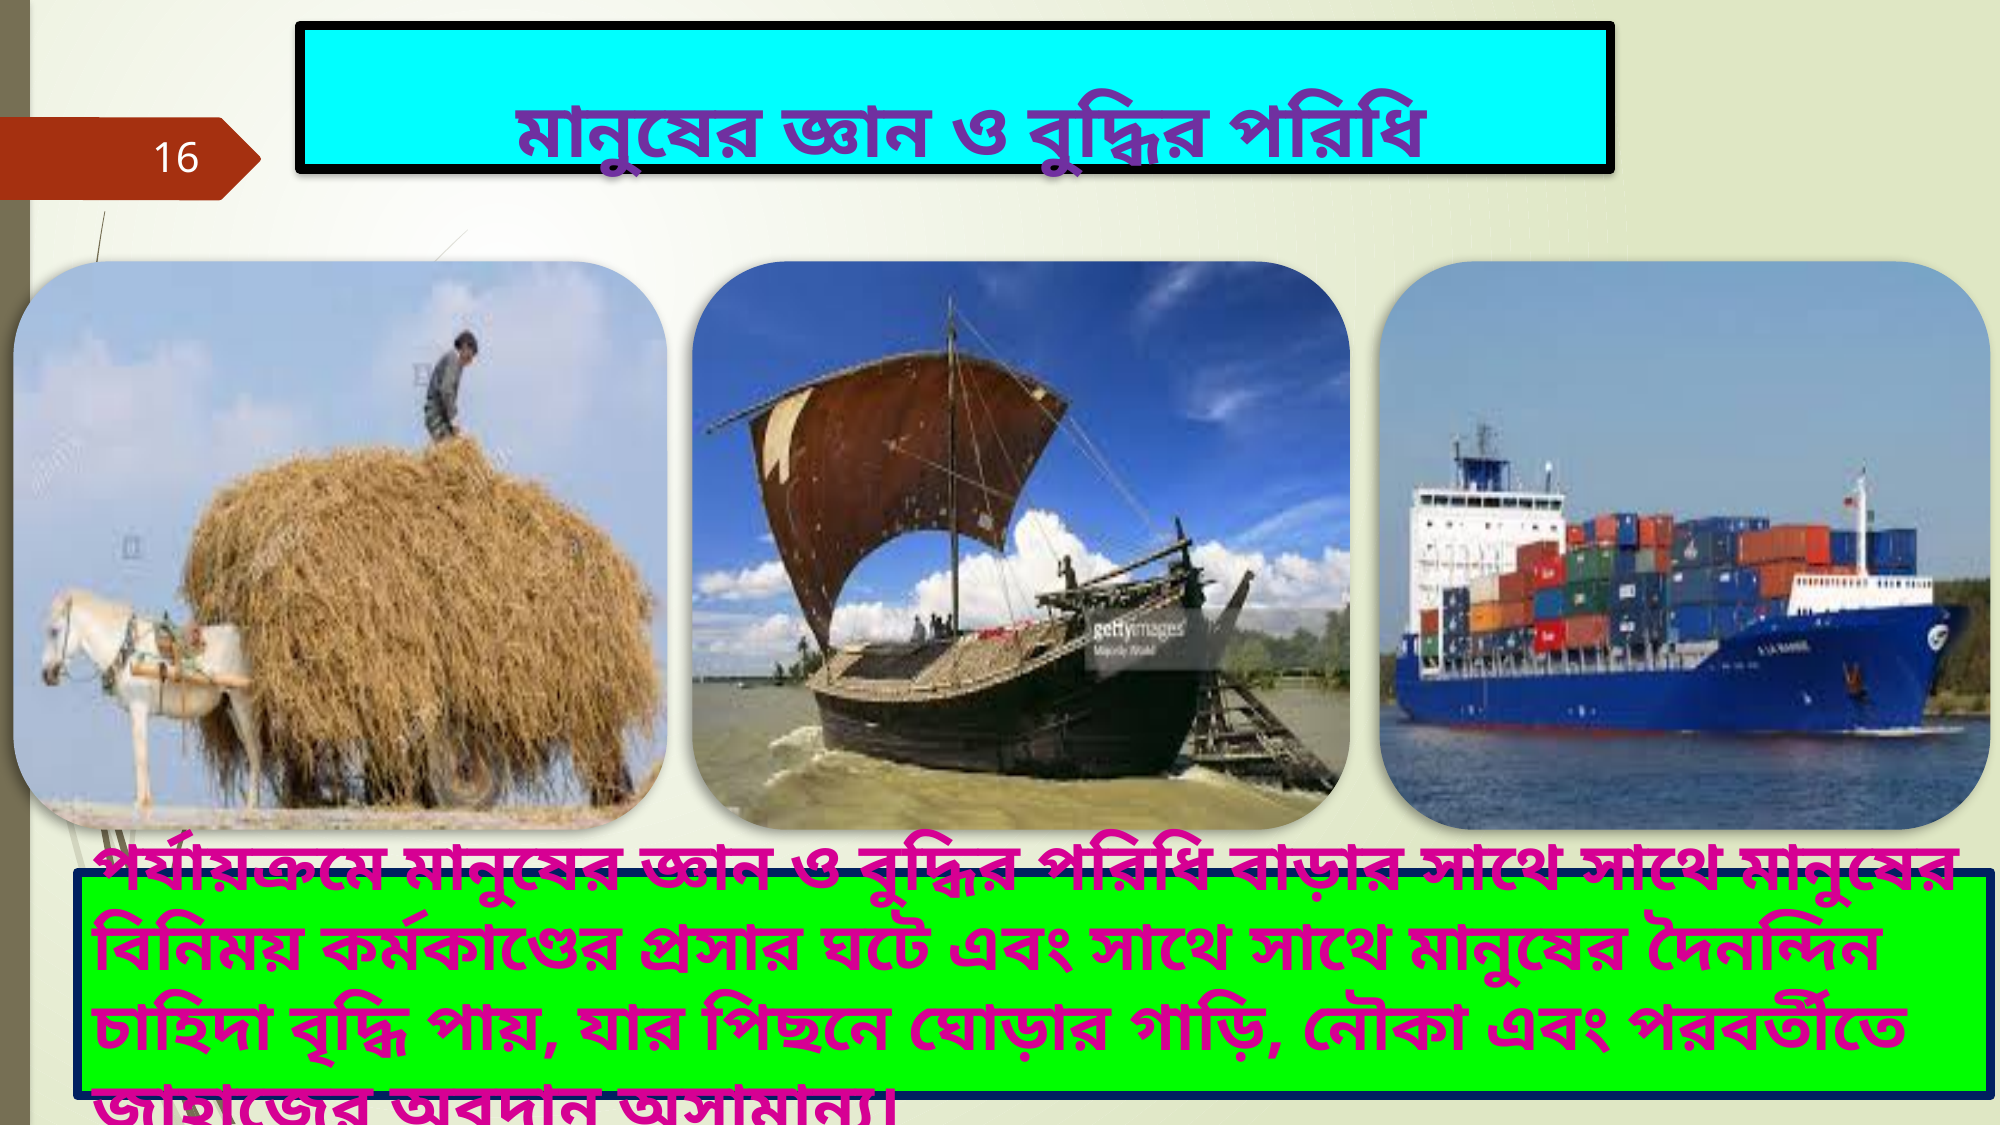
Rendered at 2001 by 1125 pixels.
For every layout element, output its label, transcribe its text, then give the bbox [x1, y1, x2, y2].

picture [13, 261, 668, 830]
slide_number 16 [87, 129, 216, 190]
text_box পর্যায়ক্রমে মানুষের জ্ঞান ও বুদ্ধির পরিধি বাড়ার সাথে সাথে মানুষের বিনিময় কর্মকাণ্ডের প্রসার ঘটে এবং সাথে সাথে মানুষের দৈনন্দিন চাহিদা বৃদ্ধি পায়, যার পিছনে ঘোড়ার গাড়ি, নৌকা এবং পরবর্তীতে জাহাজের অবদান অসামান্য। [76, 871, 1992, 1097]
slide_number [1699, 1005, 1888, 1067]
picture [692, 261, 1351, 830]
picture [1379, 261, 1991, 830]
footer AMERANDRA NATH BISWAS [424, 1006, 1675, 1067]
title মানুষের জ্ঞান ও বুদ্ধির পরিধি [300, 25, 1611, 169]
